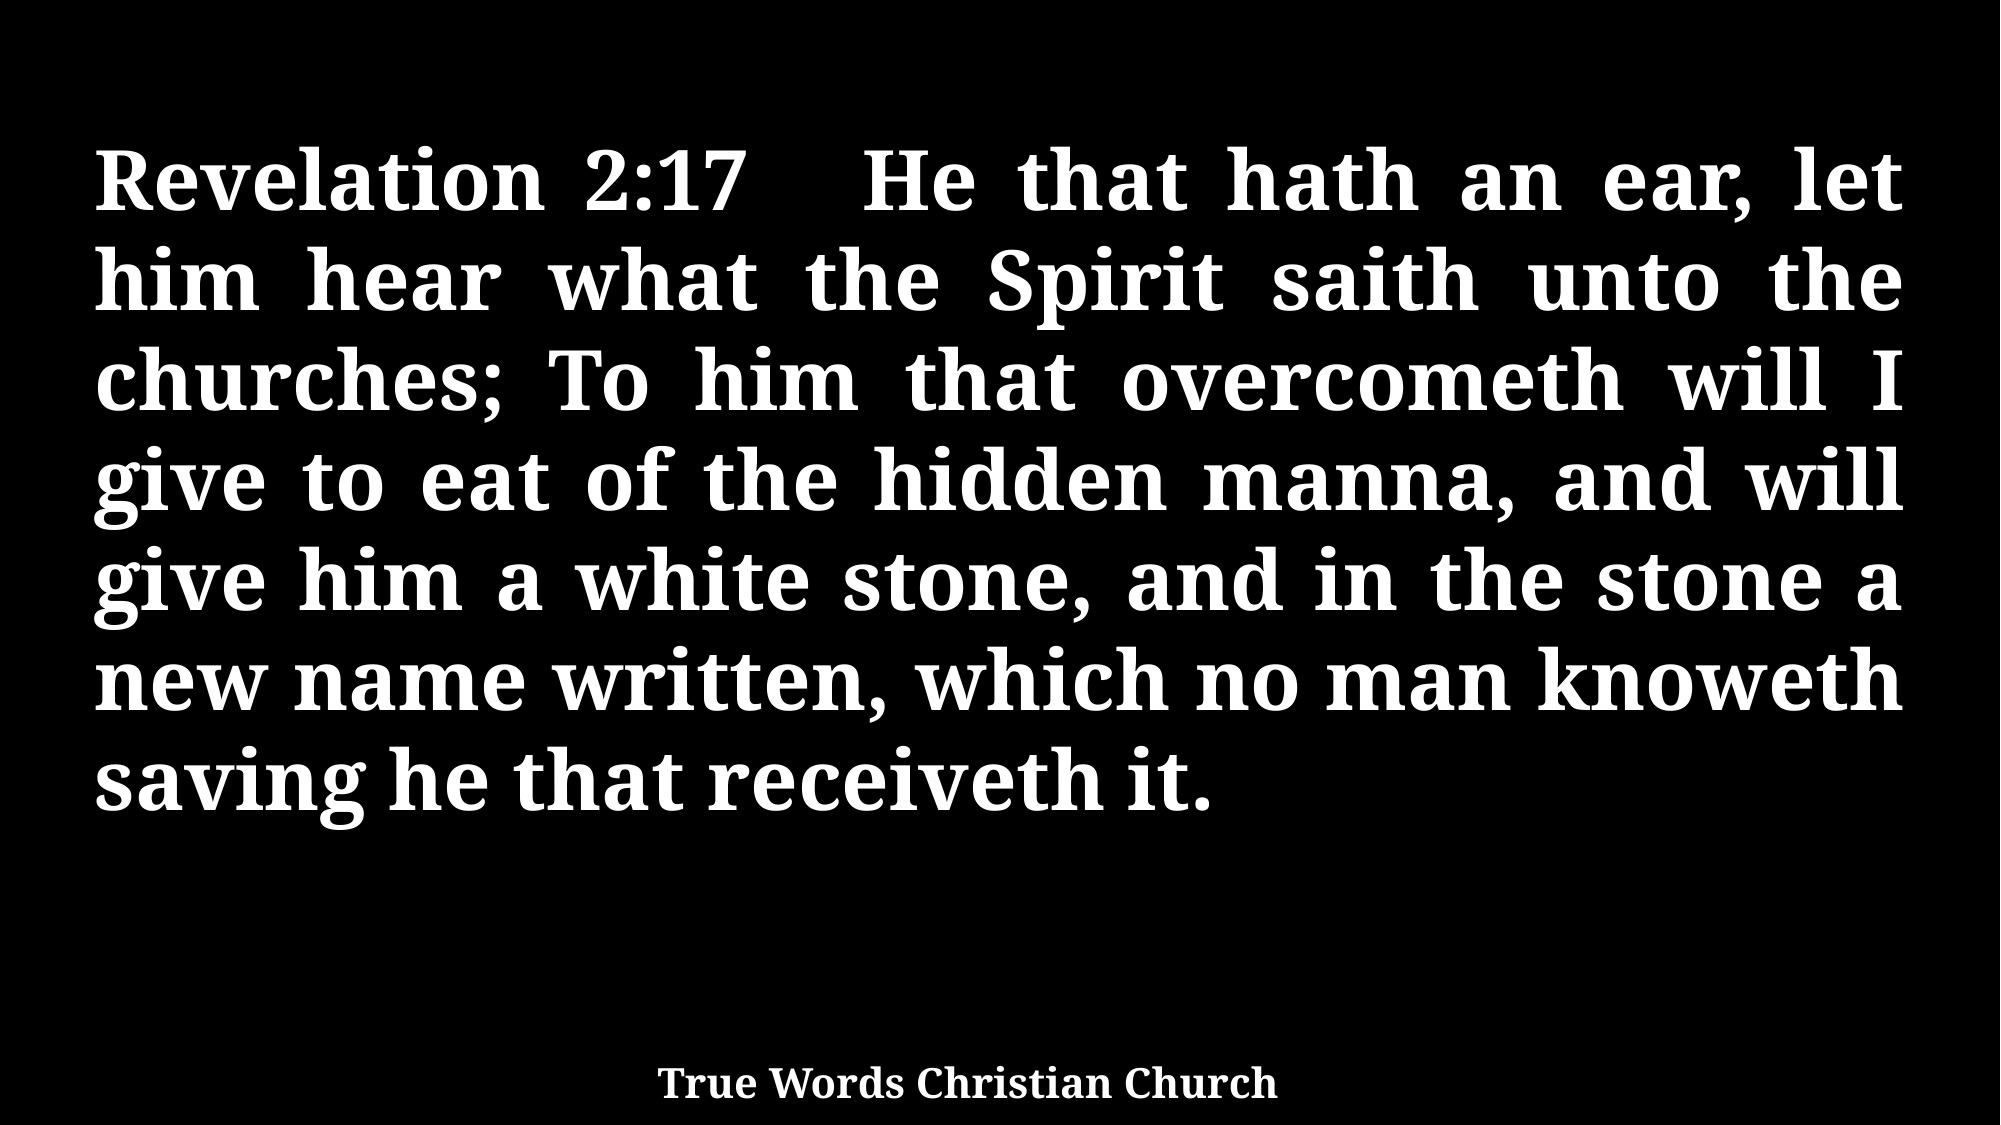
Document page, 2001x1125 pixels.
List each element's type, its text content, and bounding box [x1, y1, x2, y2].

text_box Revelation 2:17 He that hath an ear, let him hear what the Spirit saith unto the churches; To him that overcometh will I give to eat of the hidden manna, and will give him a white stone, and in the stone a new name written, which no man knoweth saving he that receiveth it. [79, 120, 1921, 835]
text_box True Words Christian Church [642, 1049, 1294, 1114]
